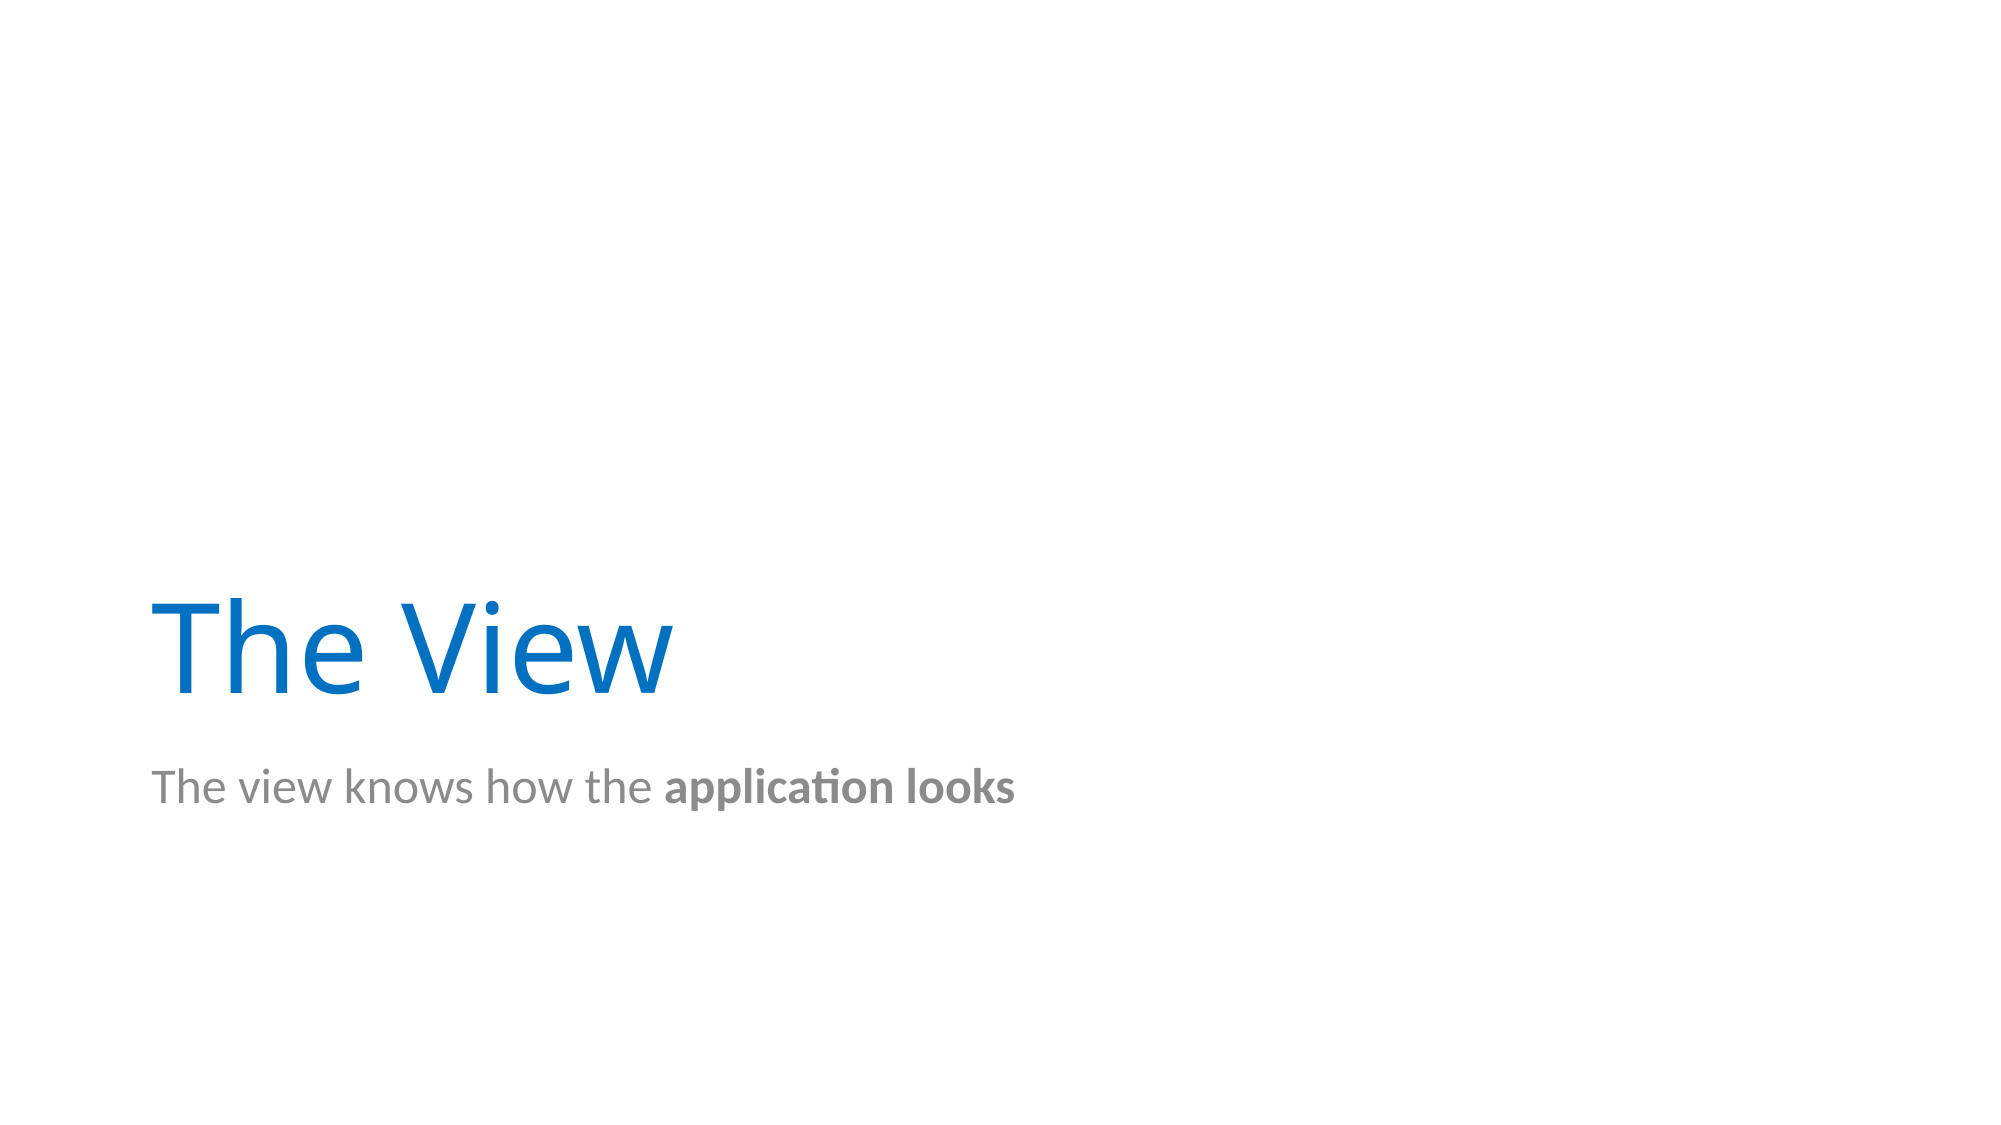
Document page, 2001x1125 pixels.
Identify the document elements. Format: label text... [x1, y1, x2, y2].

list The view knows how the application looks [136, 752, 1862, 999]
title The View [136, 280, 1862, 729]
